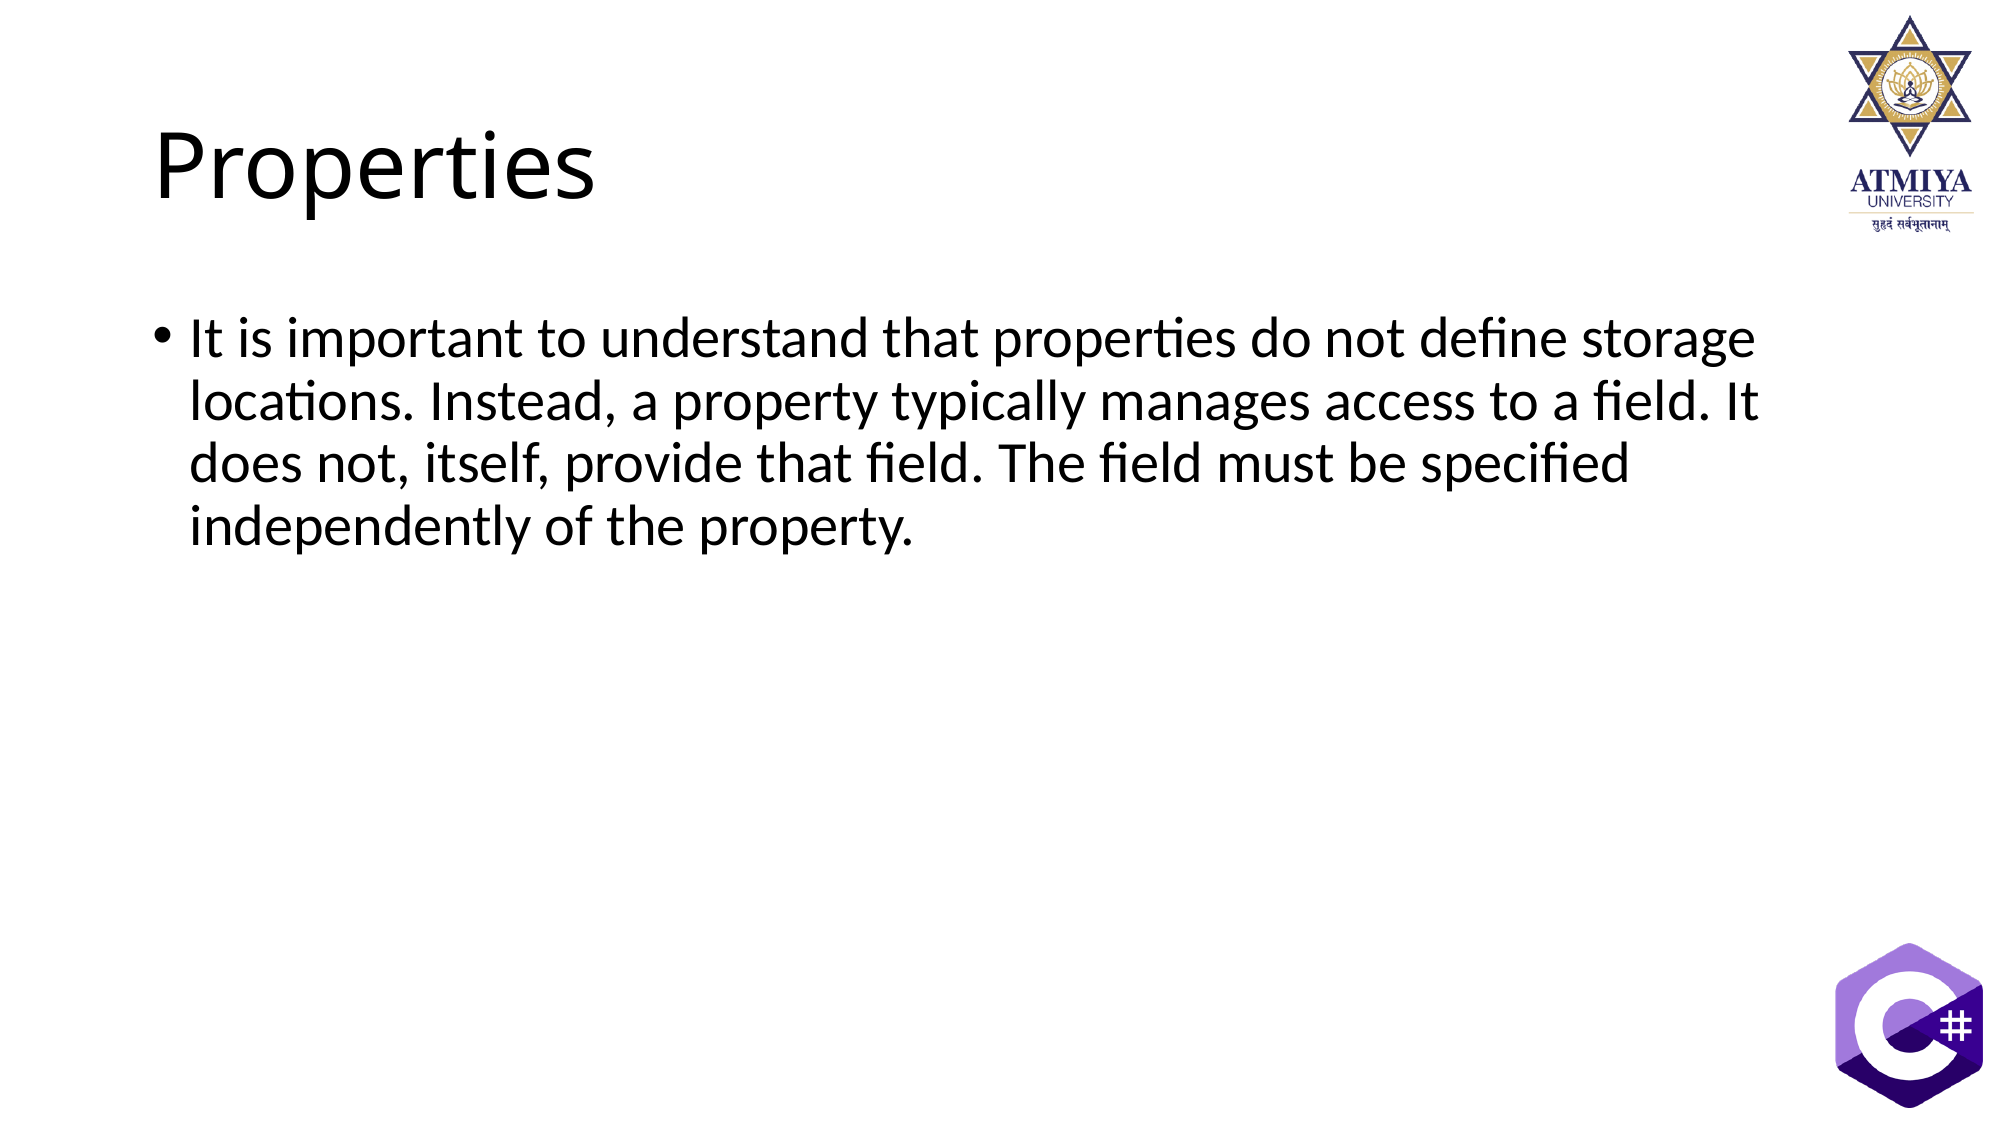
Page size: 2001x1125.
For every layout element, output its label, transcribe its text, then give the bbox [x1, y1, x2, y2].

list It is important to understand that properties do not define storage locations. Instead, a property typically manages access to a field. It does not, itself, provide that field. The field must be specified independently of the property. [137, 299, 1863, 1014]
title Properties [137, 59, 1863, 278]
picture [1835, 943, 1983, 1108]
picture [1835, 15, 1985, 235]
